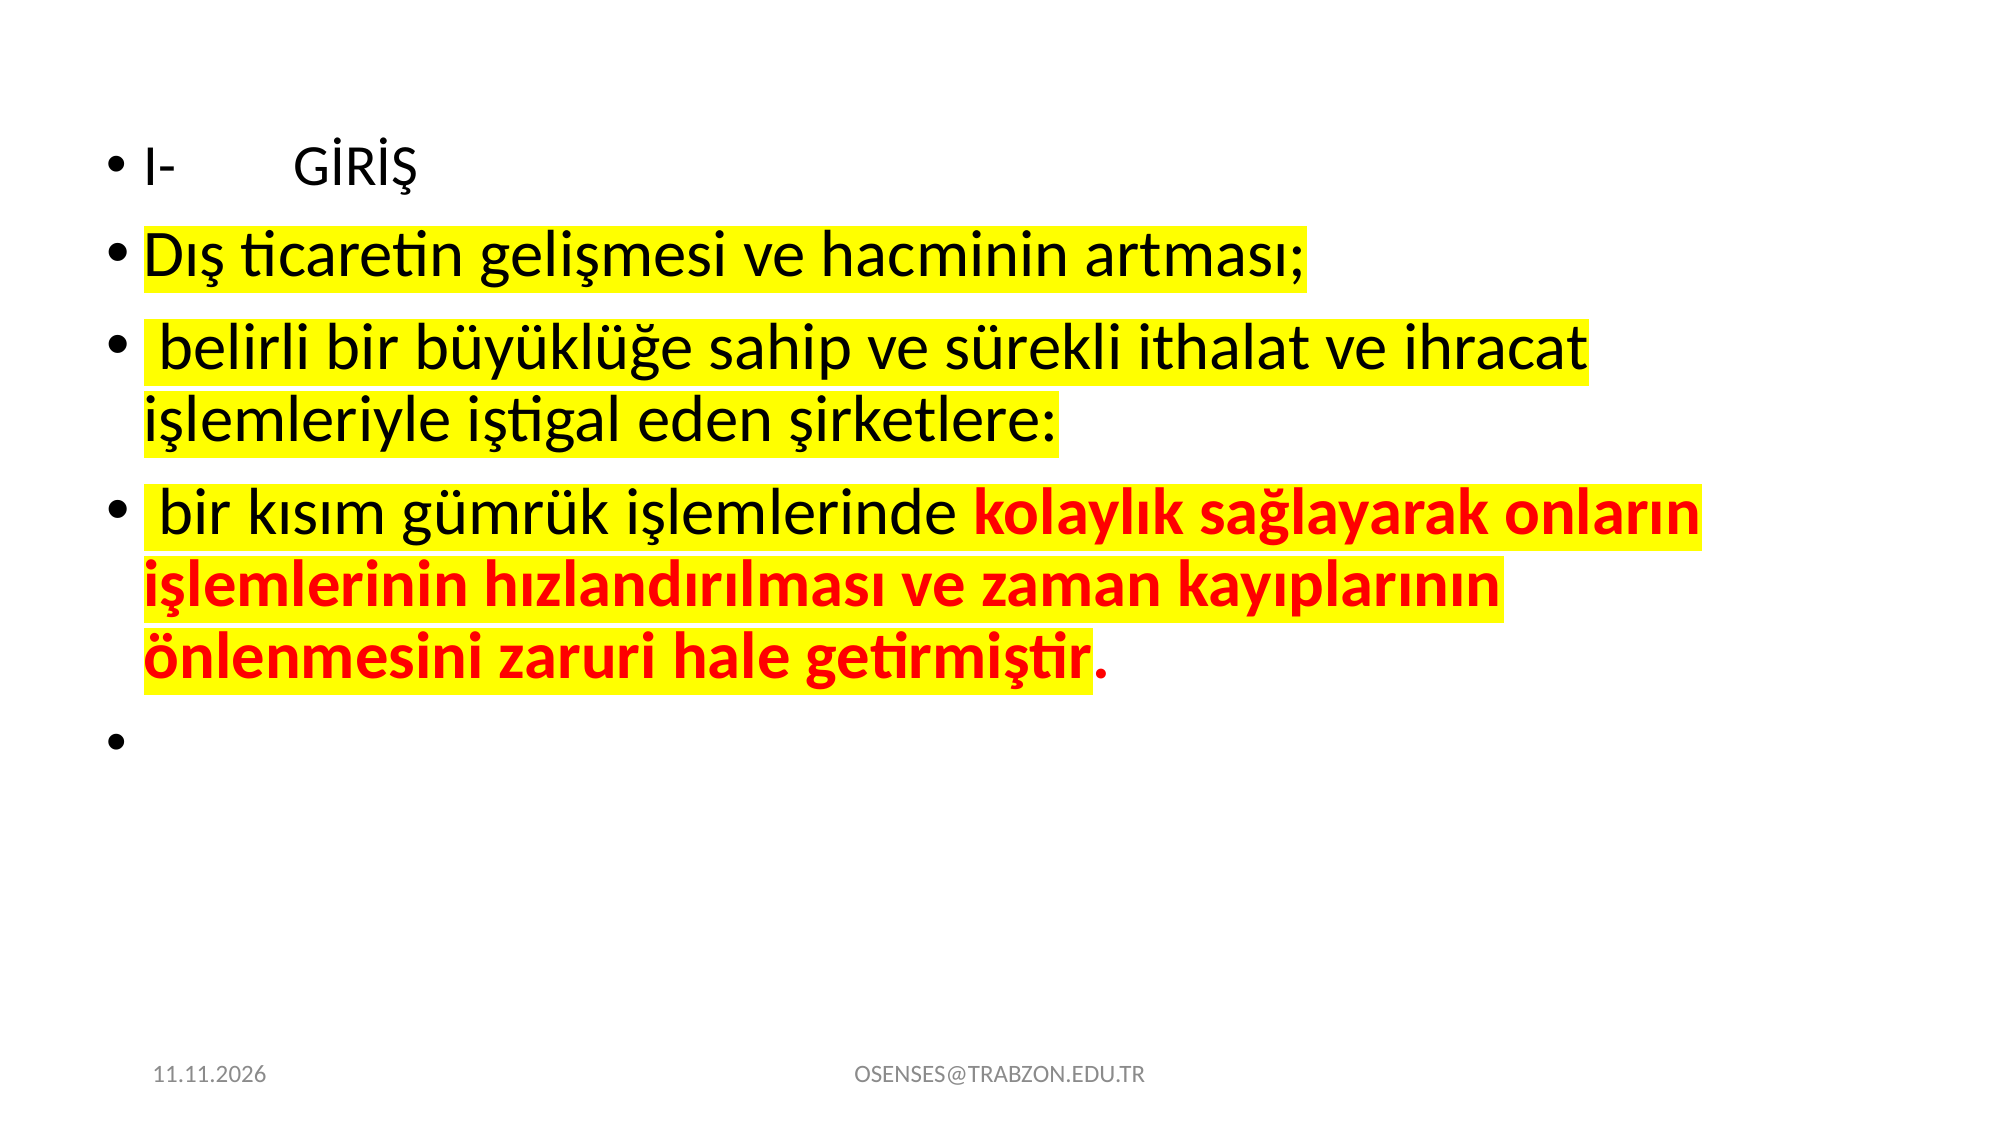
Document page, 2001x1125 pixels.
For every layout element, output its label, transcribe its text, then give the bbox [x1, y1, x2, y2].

list I- GİRİŞ Dış ticaretin gelişmesi ve hacminin artması; belirli bir büyüklüğe sahip ve sürekli ithalat ve ihracat işlemleriyle iştigal eden şirketlere: bir kısım gümrük işlemlerinde kolaylık sağlayarak onların işlemlerinin hızlandırılması ve zaman kayıplarının önlenmesini zaruri hale getirmiştir. [90, 127, 1863, 1014]
footer OSENSES@TRABZON.EDU.TR [662, 1042, 1338, 1103]
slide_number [137, 1042, 588, 1103]
